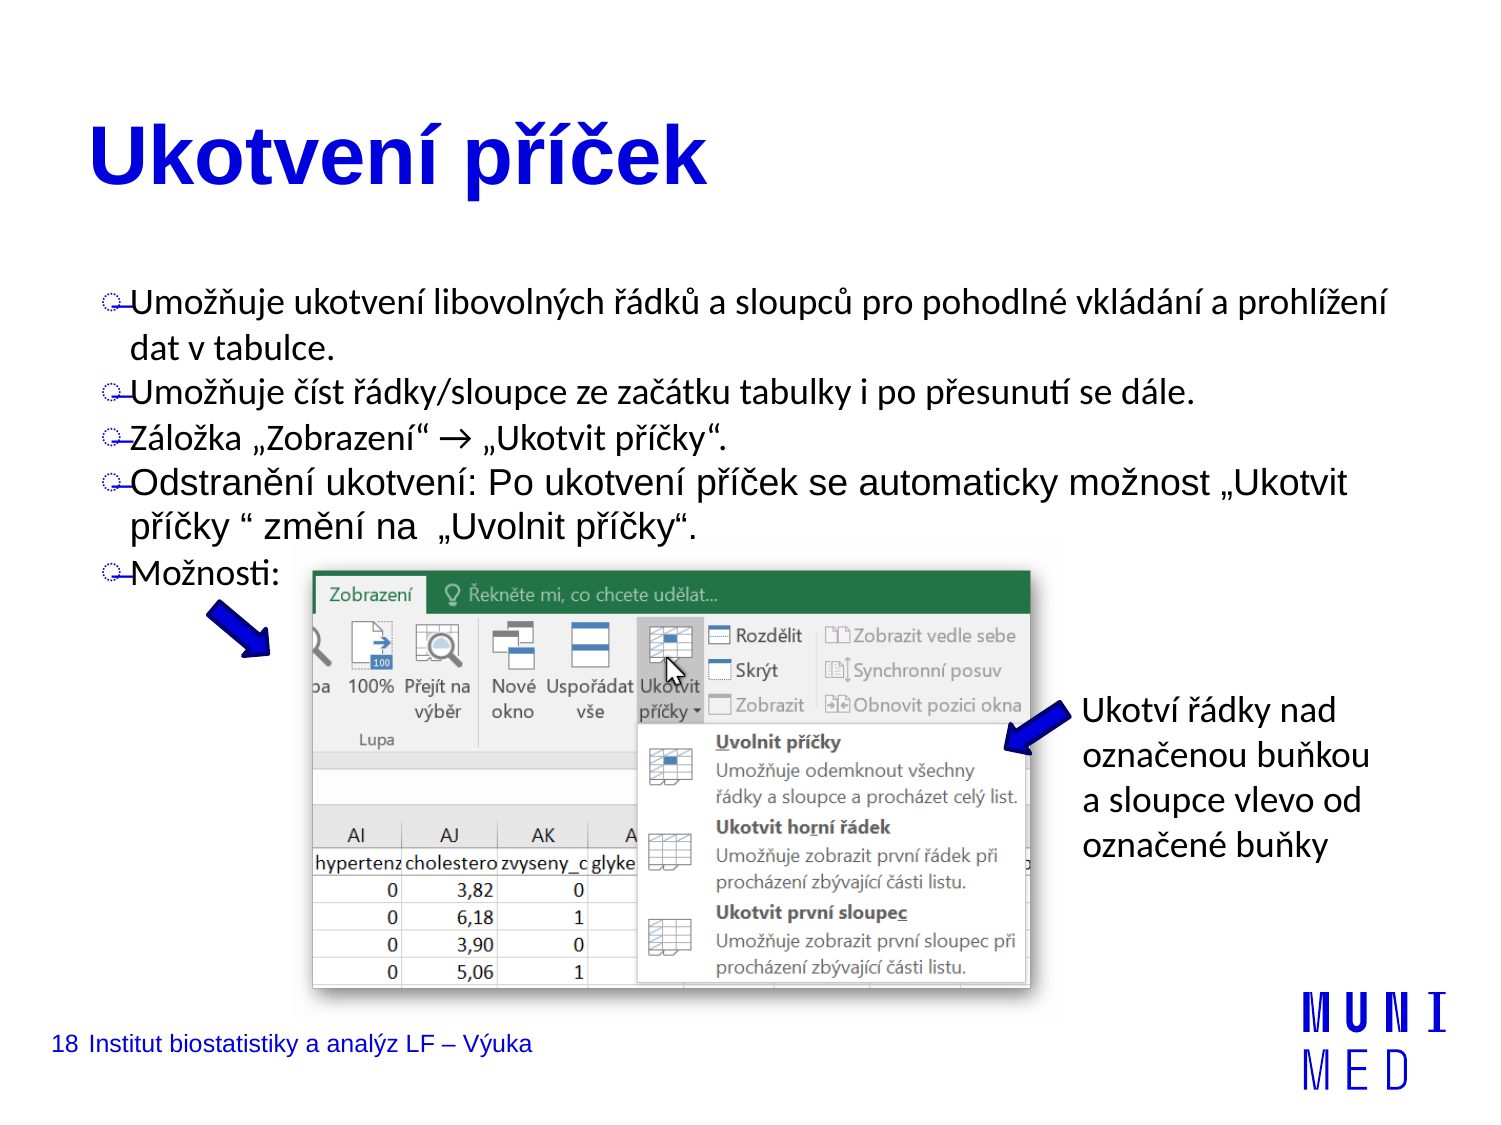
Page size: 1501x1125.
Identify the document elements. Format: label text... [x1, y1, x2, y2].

text_box [205, 599, 271, 659]
text_box Ukotví řádky nad označenou buňkou a sloupce vlevo od označené buňky [1068, 677, 1410, 873]
slide_number 18 [50, 1021, 82, 1063]
footer Institut biostatistiky a analýz LF – Výuka [88, 1021, 1064, 1063]
list Umožňuje ukotvení libovolných řádků a sloupců pro pohodlné vkládání a prohlížení dat v tabulce. Umožňuje číst řádky/sloupce ze začátku tabulky i po přesunutí se dále. Záložka „Zobrazení“ → „Ukotvit příčky“. Odstranění ukotvení: Po ukotvení příček se automaticky možnost „Ukotvit příčky “ změní na „Uvolnit příčky“. Možnosti: [88, 277, 1412, 957]
picture [279, 537, 1064, 1022]
title Ukotvení příček [88, 118, 1412, 193]
